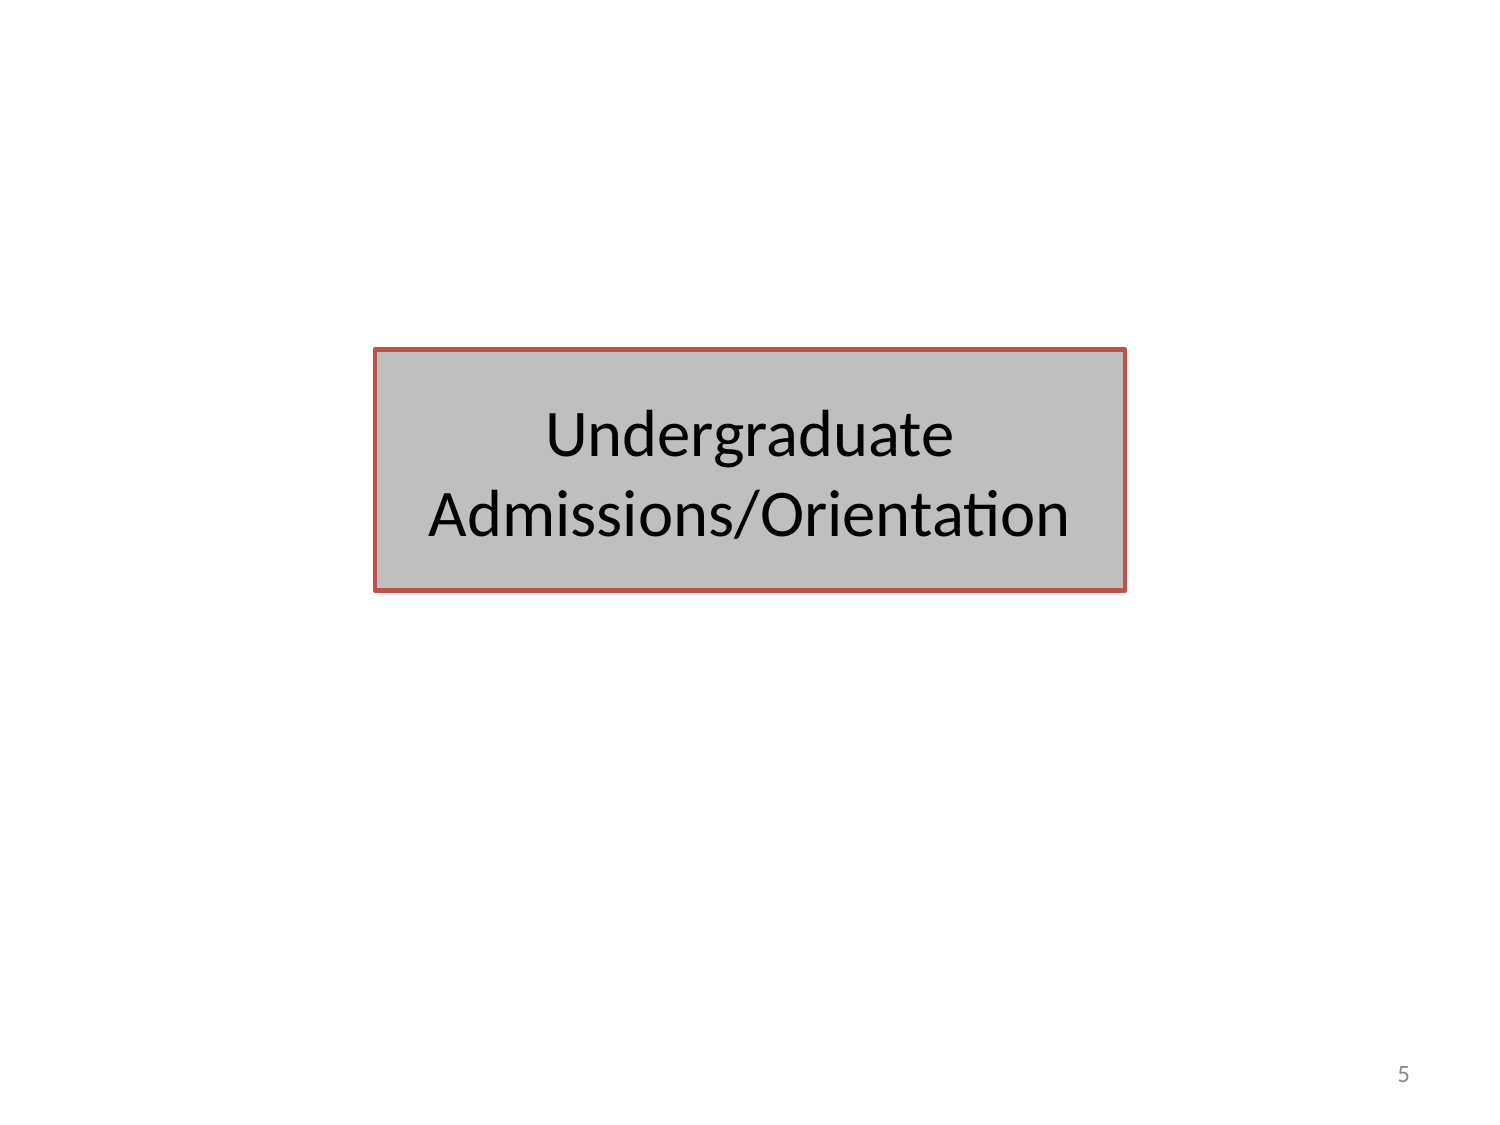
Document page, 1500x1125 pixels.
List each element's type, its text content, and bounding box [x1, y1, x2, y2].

slide_number 5 [1074, 1042, 1425, 1103]
title Undergraduate Admissions/Orientation [373, 347, 1127, 593]
